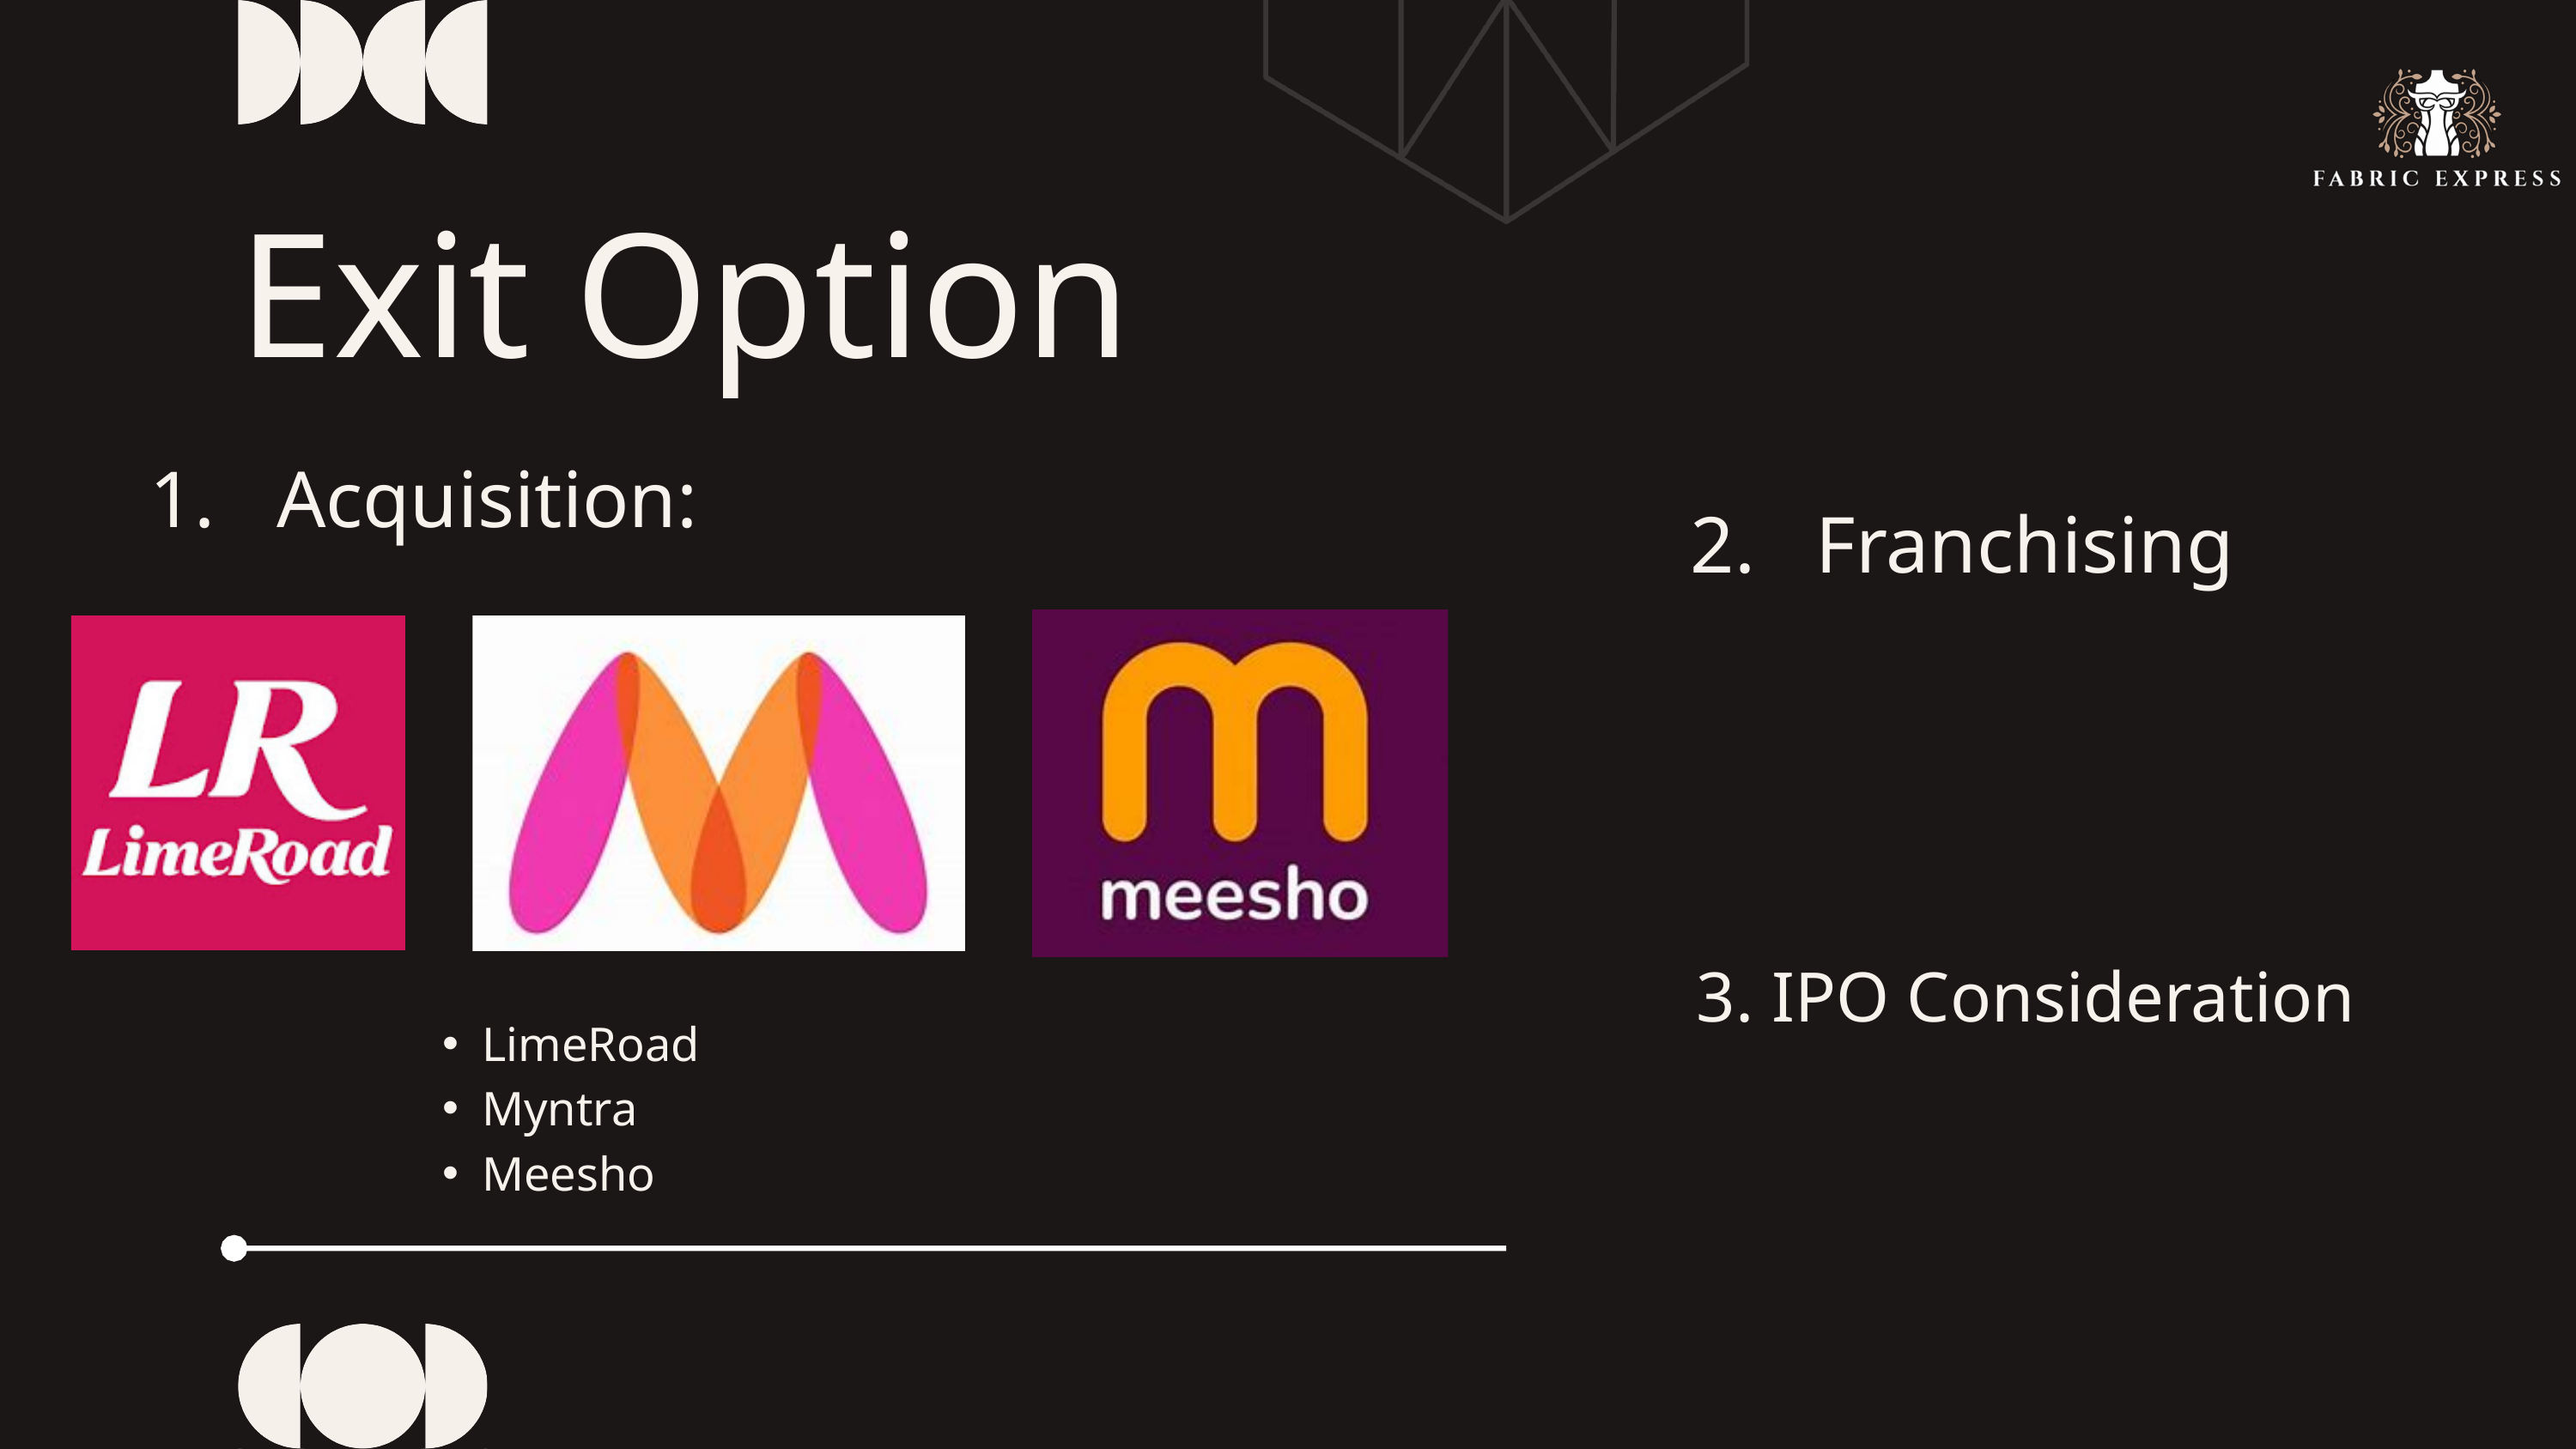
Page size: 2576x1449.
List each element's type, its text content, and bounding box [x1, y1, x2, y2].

text_box [1262, 0, 1750, 224]
text_box LimeRoad Myntra Meesho [403, 1005, 706, 1201]
text_box 2. Franchising [1688, 479, 2237, 588]
text_box [238, 1324, 488, 1449]
text_box Acquisition: [76, 434, 706, 543]
text_box [472, 615, 966, 951]
text_box [1032, 609, 1449, 957]
text_box Exit Option [238, 227, 1692, 392]
text_box [225, 1239, 1507, 1258]
text_box 3. IPO Consideration [1688, 939, 2364, 1036]
text_box [70, 615, 405, 950]
text_box [2293, 0, 2576, 224]
text_box [238, 0, 488, 124]
